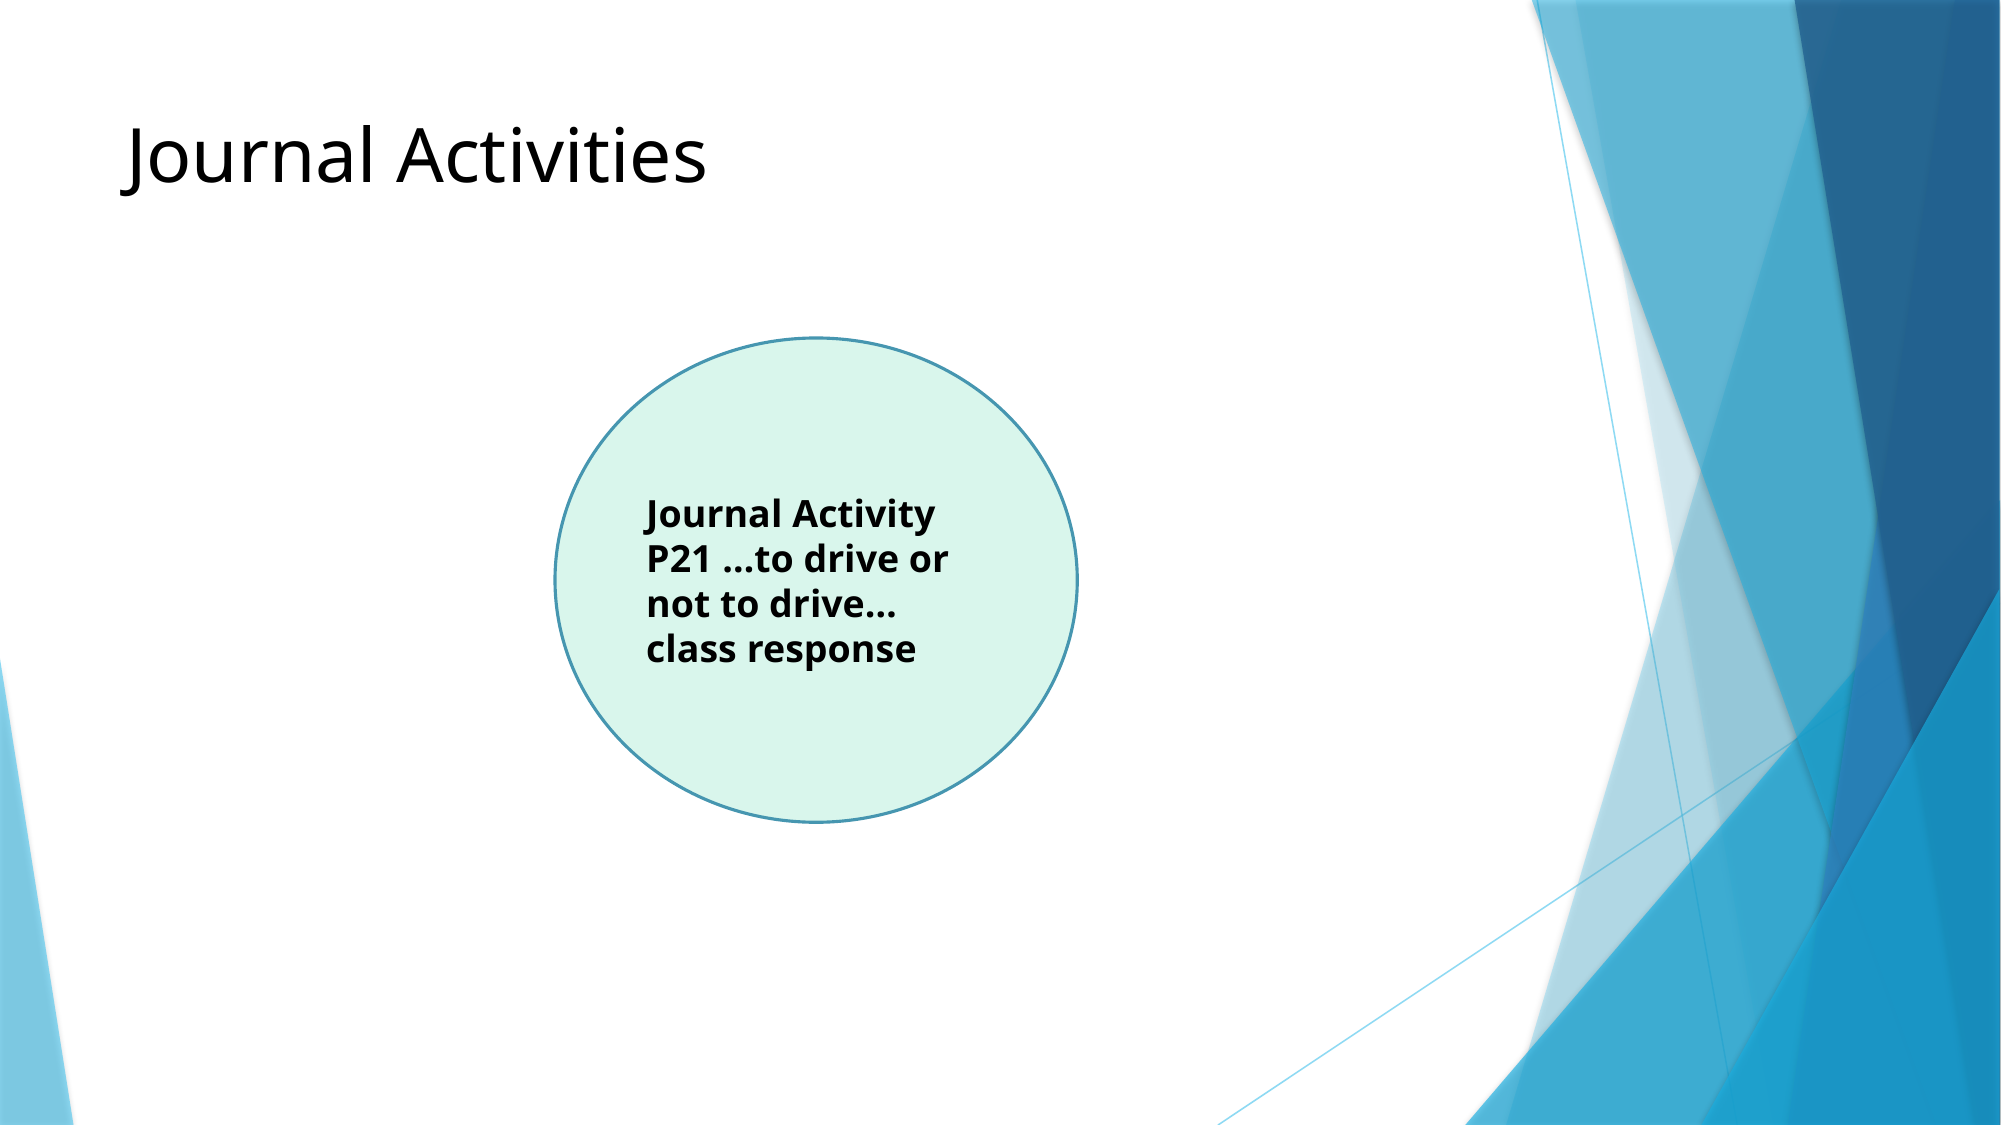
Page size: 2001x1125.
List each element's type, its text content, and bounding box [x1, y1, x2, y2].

text_box Journal Activity P21 …to drive or not to drive…class response [553, 336, 1079, 824]
title Journal Activities [111, 99, 1522, 317]
